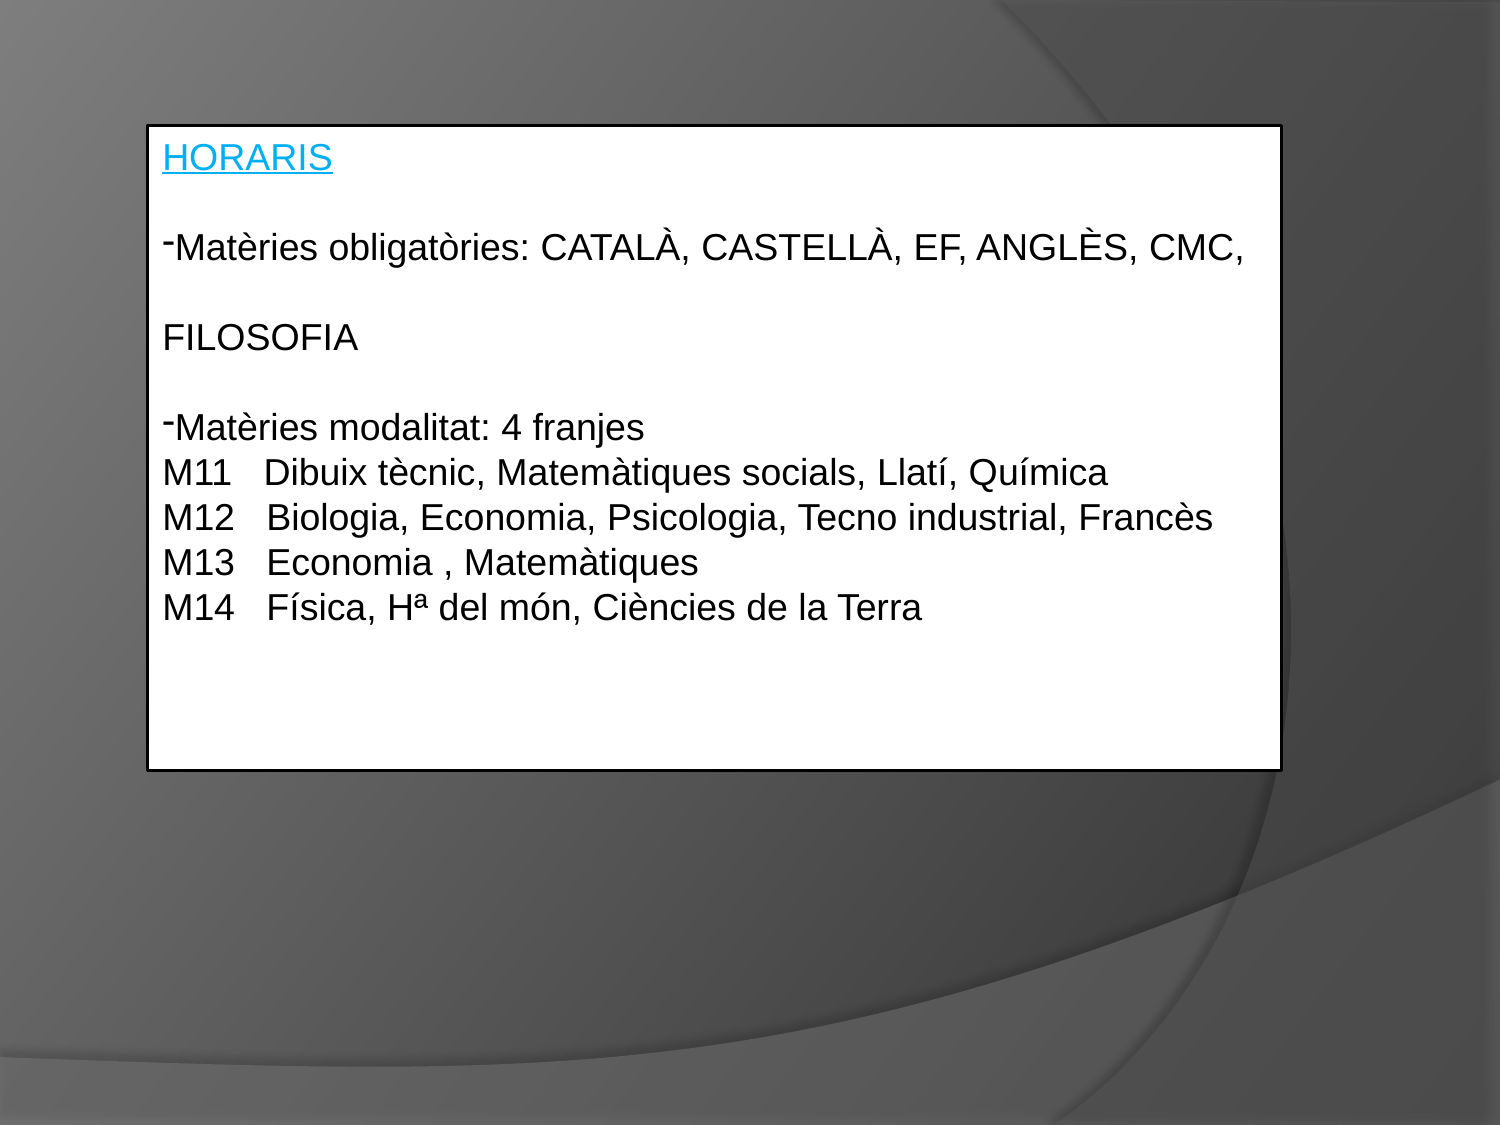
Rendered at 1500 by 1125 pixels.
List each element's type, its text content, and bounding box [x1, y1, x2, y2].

text_box HORARIS Matèries obligatòries: CATALÀ, CASTELLÀ, EF, ANGLÈS, CMC, FILOSOFIA Matèries modalitat: 4 franjes M11 Dibuix tècnic, Matemàtiques socials, Llatí, Química M12 Biologia, Economia, Psicologia, Tecno industrial, Francès M13 Economia , Matemàtiques M14 Física, Hª del món, Ciències de la Terra [146, 124, 1283, 772]
